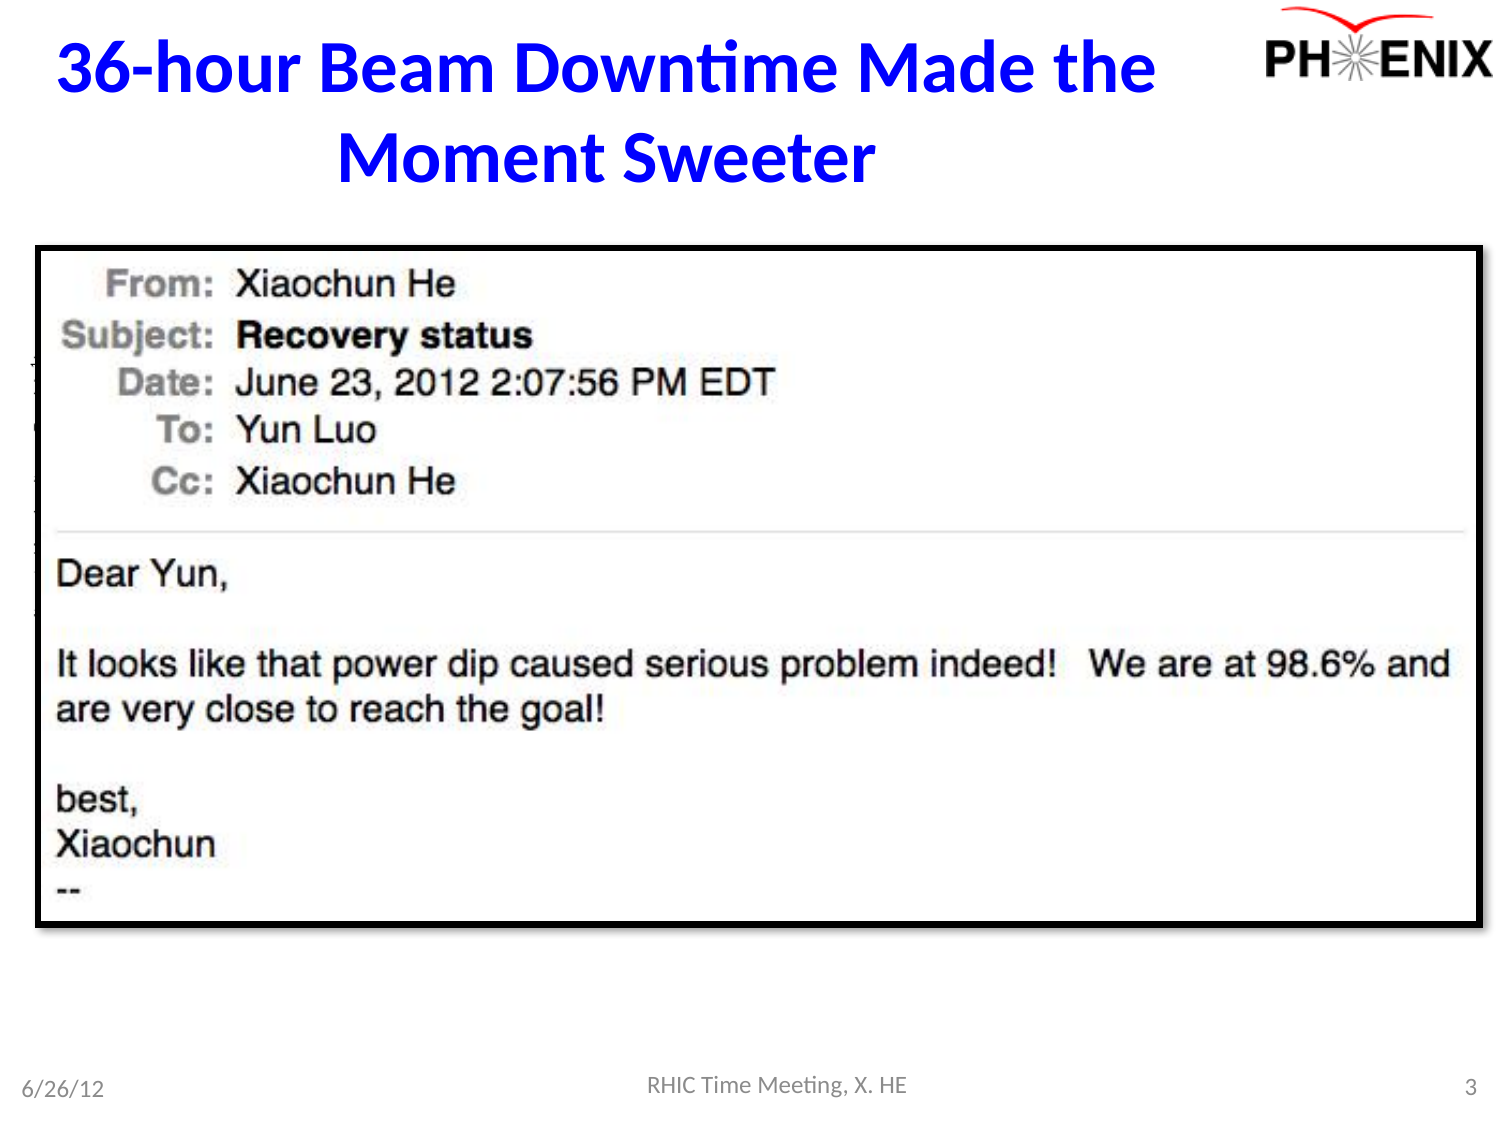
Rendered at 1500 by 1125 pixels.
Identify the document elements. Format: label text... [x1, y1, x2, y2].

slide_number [6, 1057, 357, 1117]
footer RHIC Time Meeting, X. HE [539, 1053, 1015, 1114]
picture [6, 250, 1477, 922]
title 36-hour Beam Downtime Made the Moment Sweeter [34, 13, 1180, 201]
slide_number 3 [1142, 1055, 1493, 1116]
picture [1266, 6, 1493, 81]
